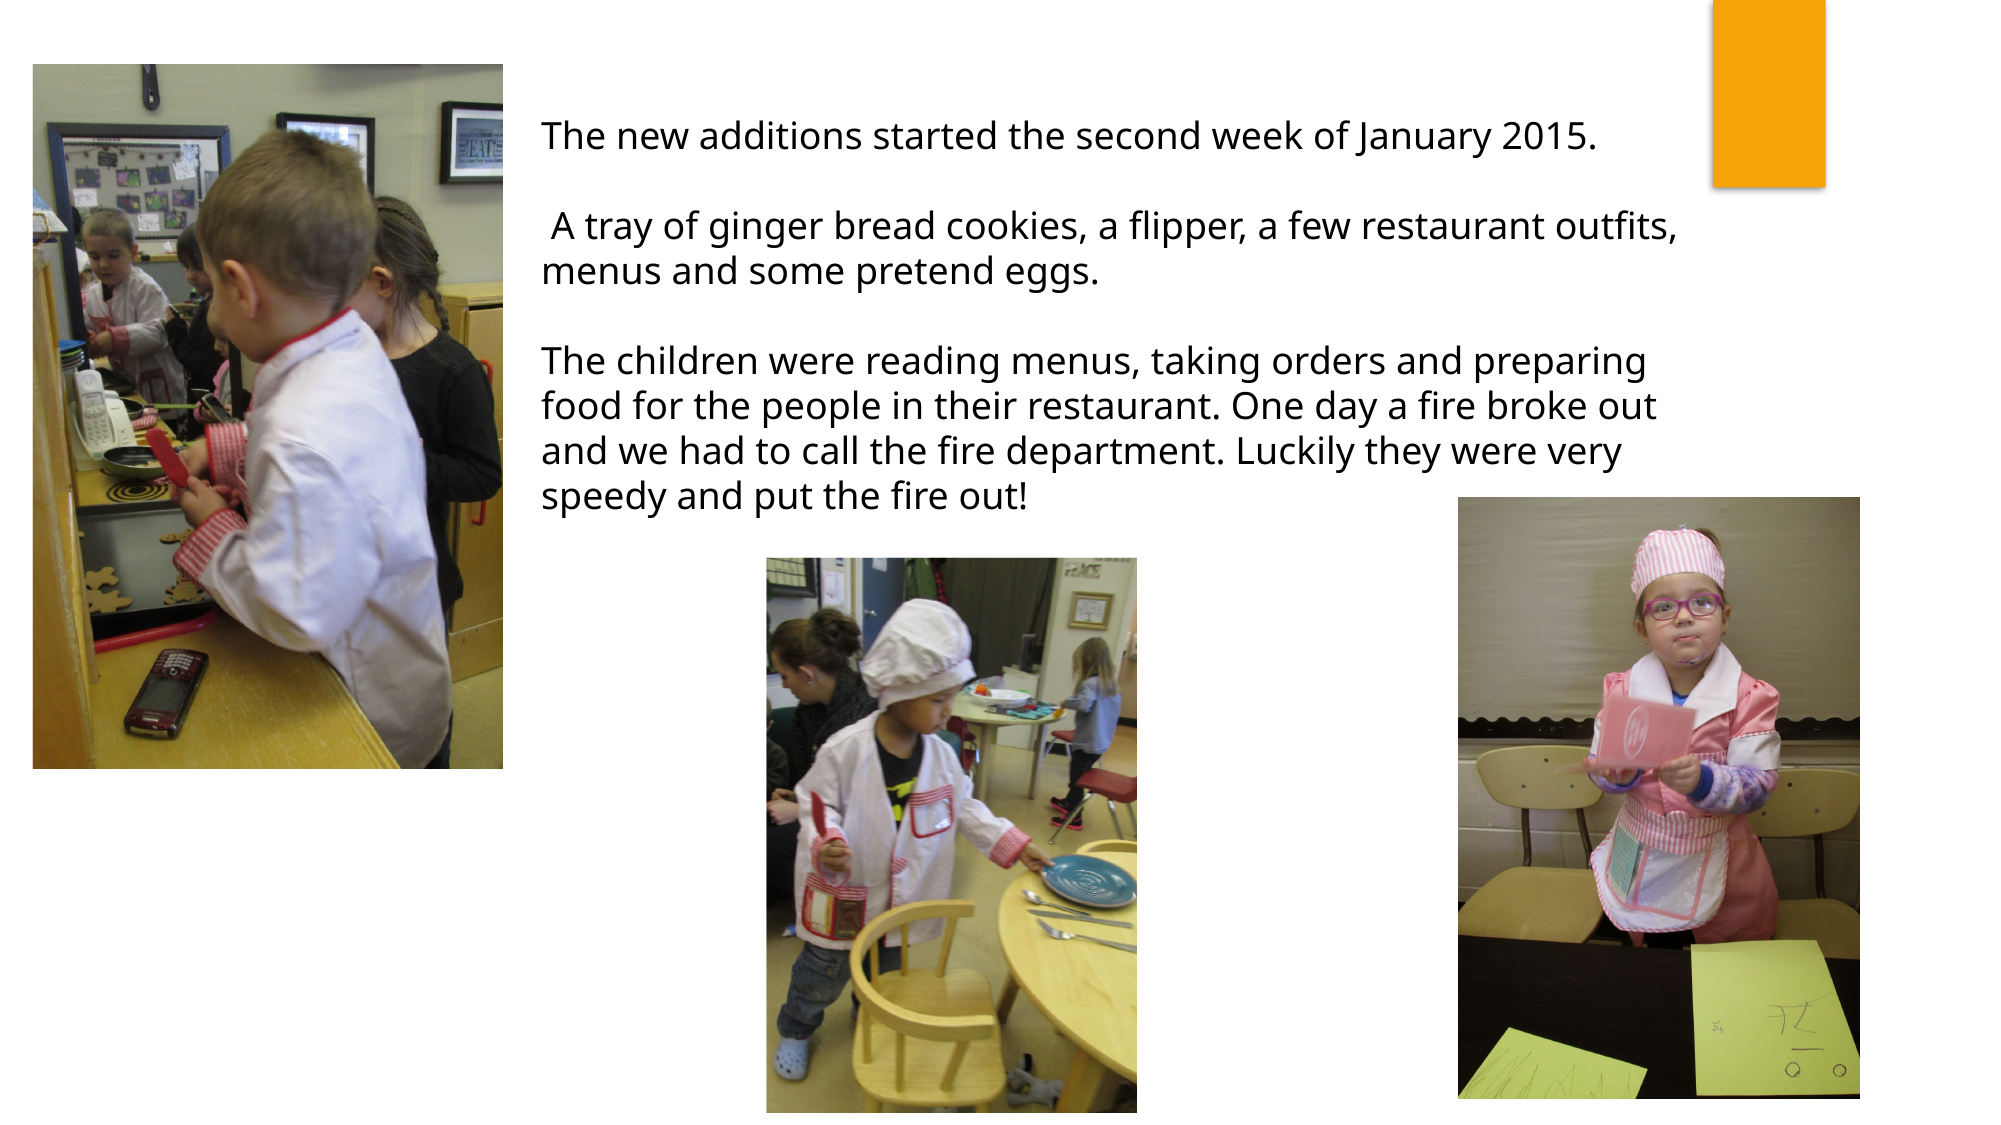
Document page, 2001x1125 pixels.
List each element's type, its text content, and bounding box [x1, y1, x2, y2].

picture [673, 558, 1229, 1112]
text_box The new additions started the second week of January 2015. A tray of ginger bread cookies, a flipper, a few restaurant outfits, menus and some pretend eggs. The children were reading menus, taking orders and preparing food for the people in their restaurant. One day a fire broke out and we had to call the fire department. Luckily they were very speedy and put the fire out! [526, 104, 1701, 525]
picture [1458, 497, 1860, 1100]
picture [0, 64, 621, 768]
